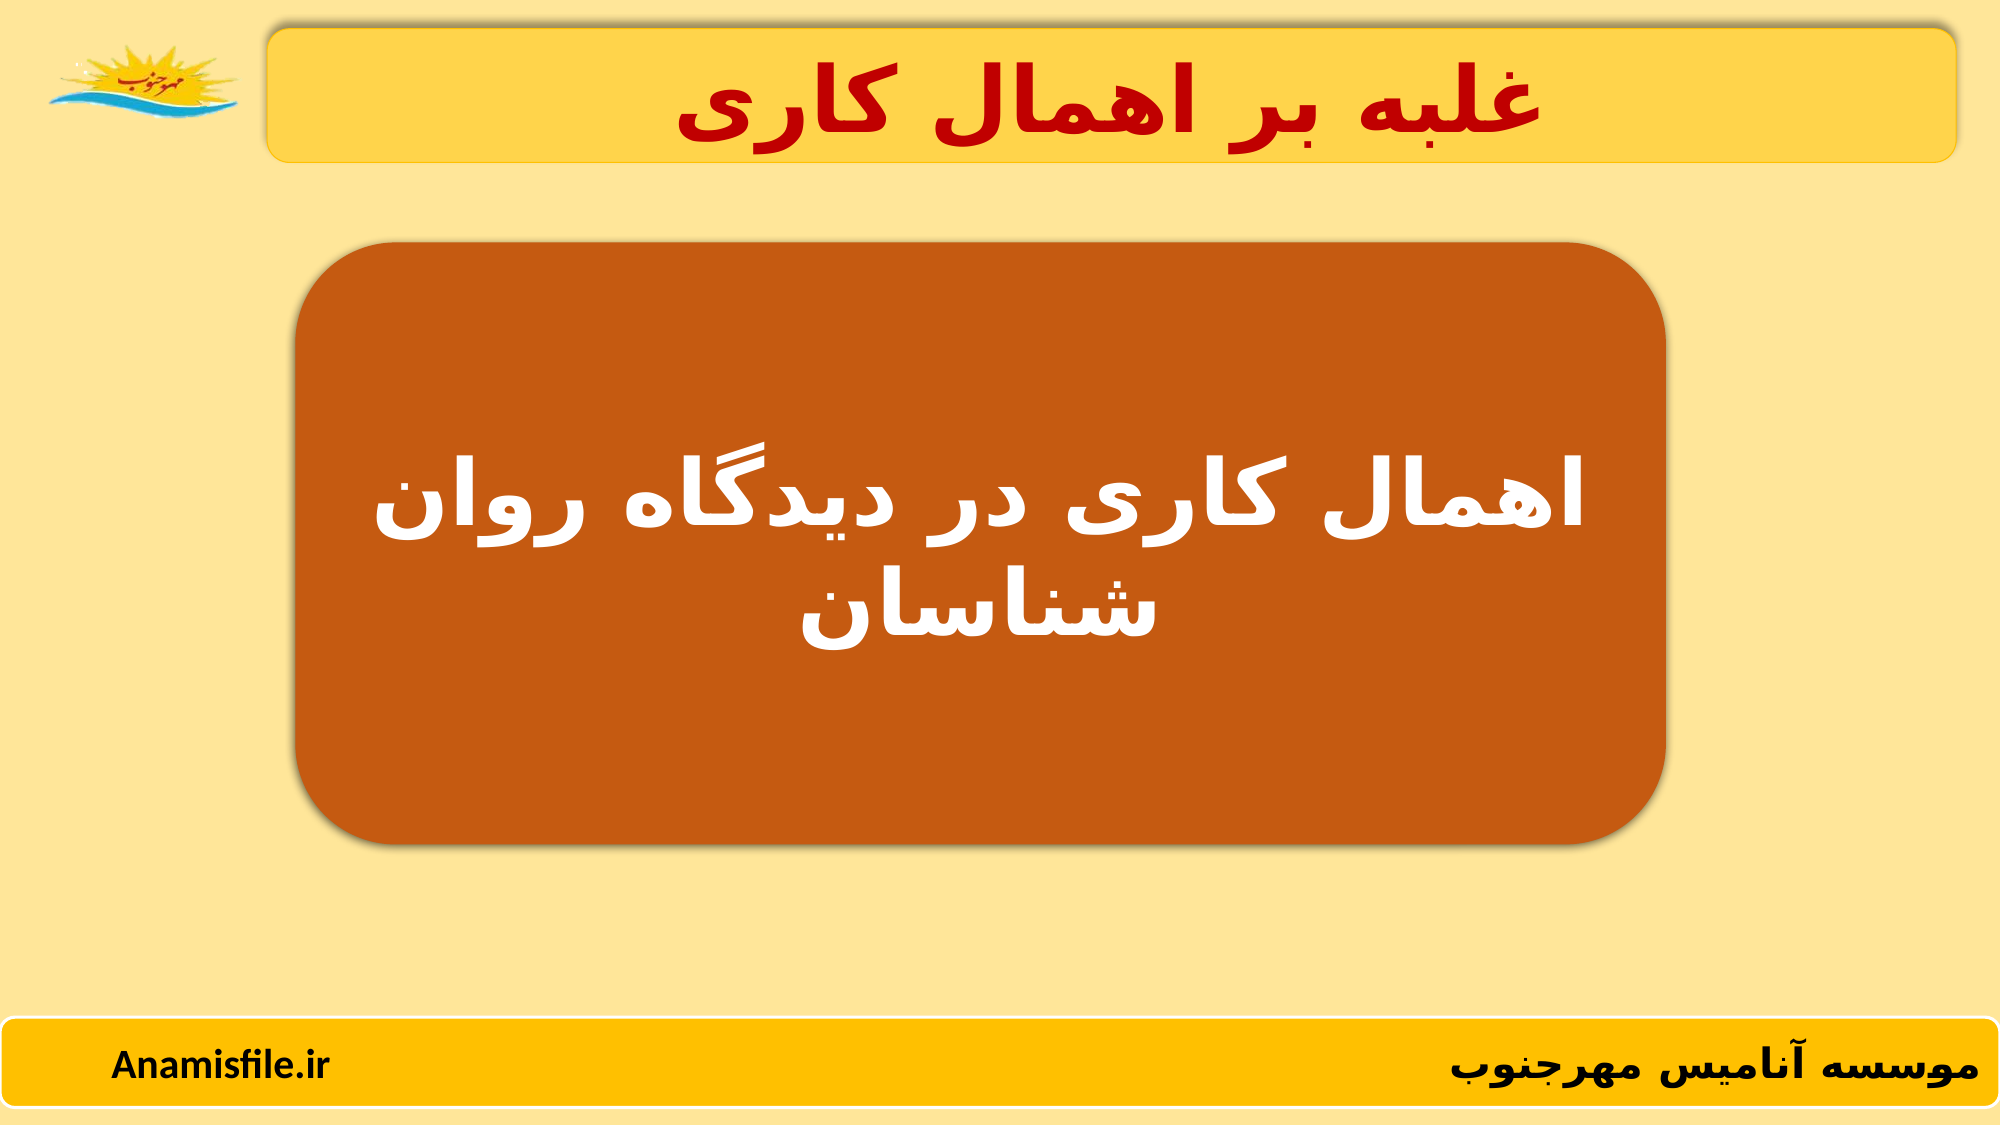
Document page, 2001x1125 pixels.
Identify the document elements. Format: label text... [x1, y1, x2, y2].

text_box اهمال کاری در دیدگاه روان شناسان [295, 242, 1666, 845]
text_box [22, 195, 1940, 972]
picture [9, 0, 271, 233]
text_box غلبه بر اهمال کاری [271, 28, 1957, 163]
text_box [140, 162, 621, 502]
text_box موسسه آنامیس مهرجنوب Anamisfile.ir [0, 1015, 2000, 1110]
